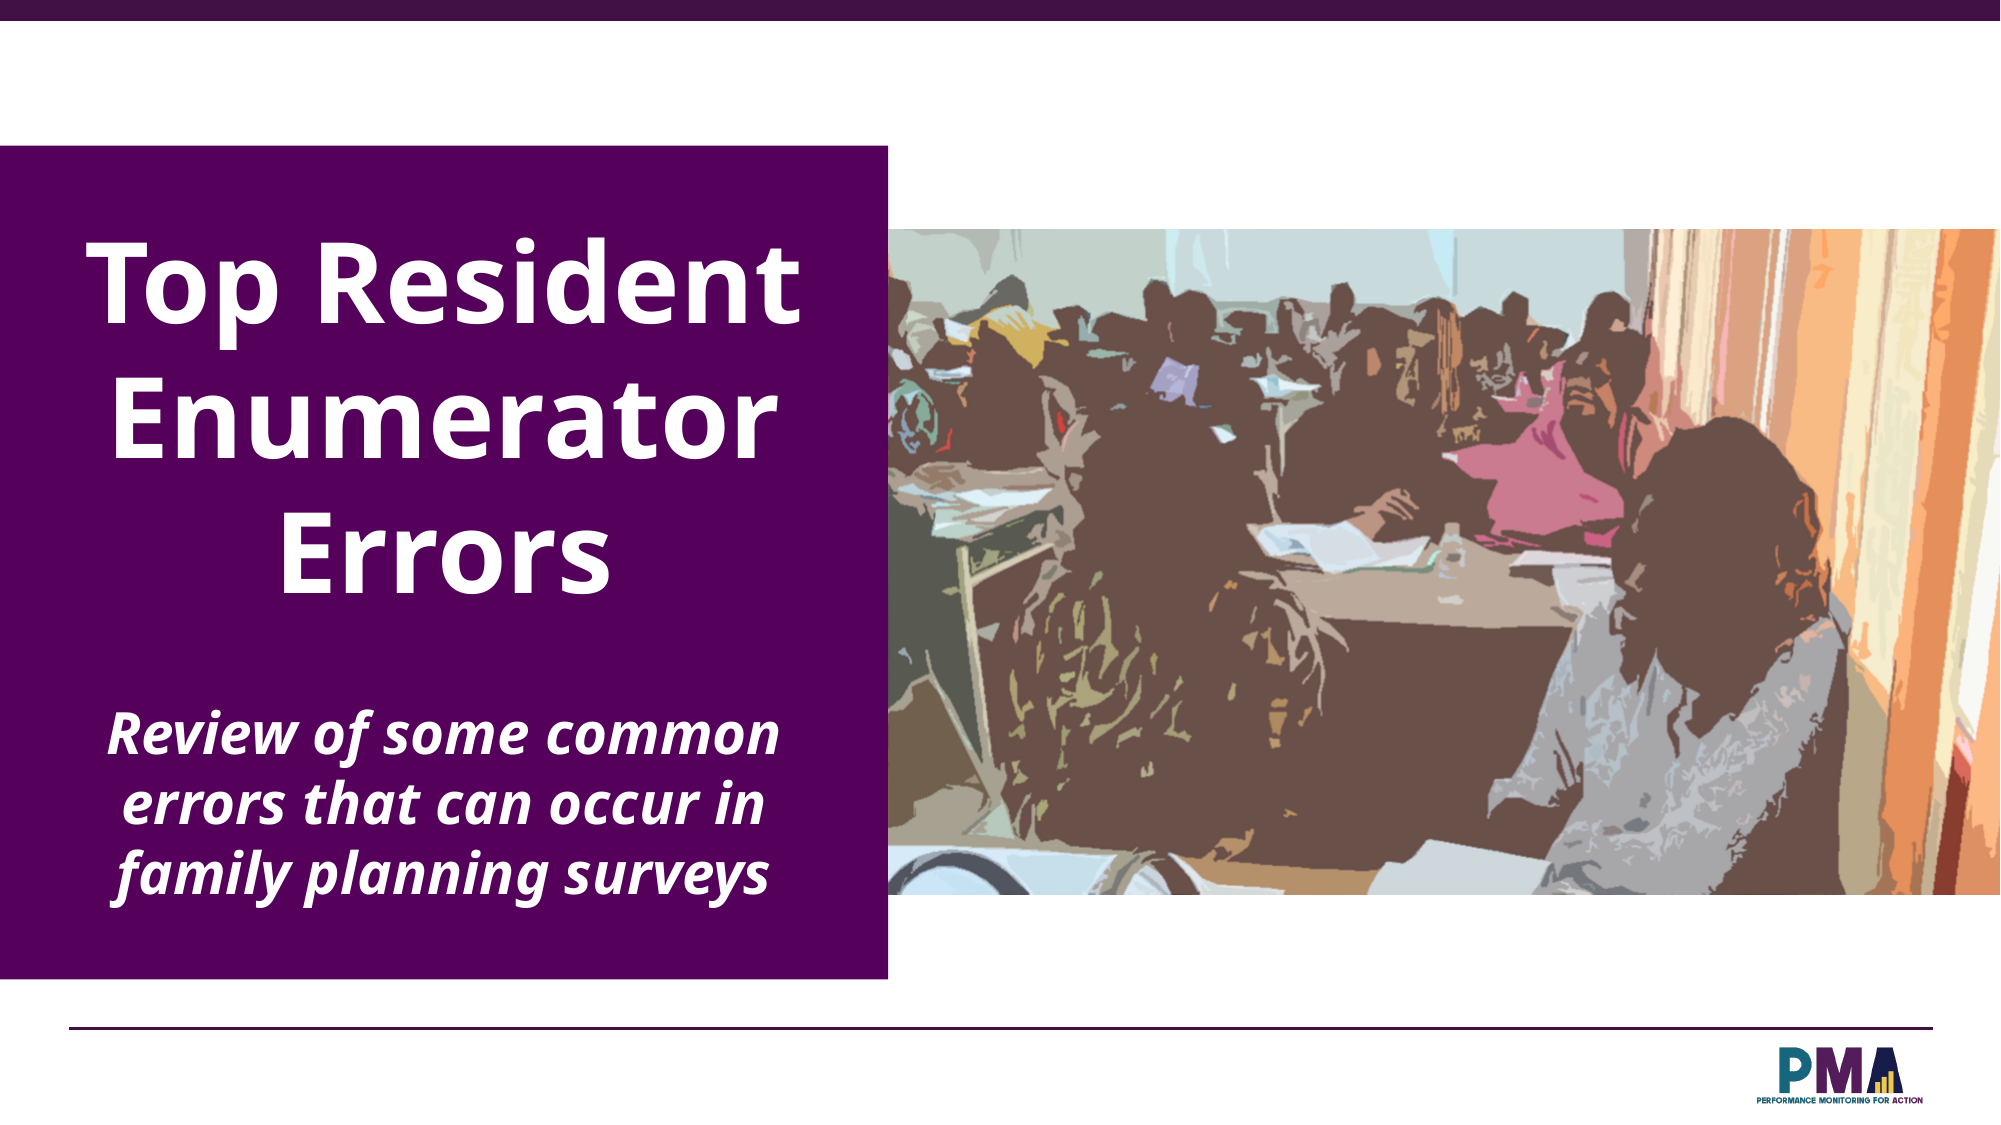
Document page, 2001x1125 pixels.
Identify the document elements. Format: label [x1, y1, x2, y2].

text_box [0, 145, 889, 980]
picture [887, 229, 2000, 896]
picture [1748, 1001, 1933, 1125]
